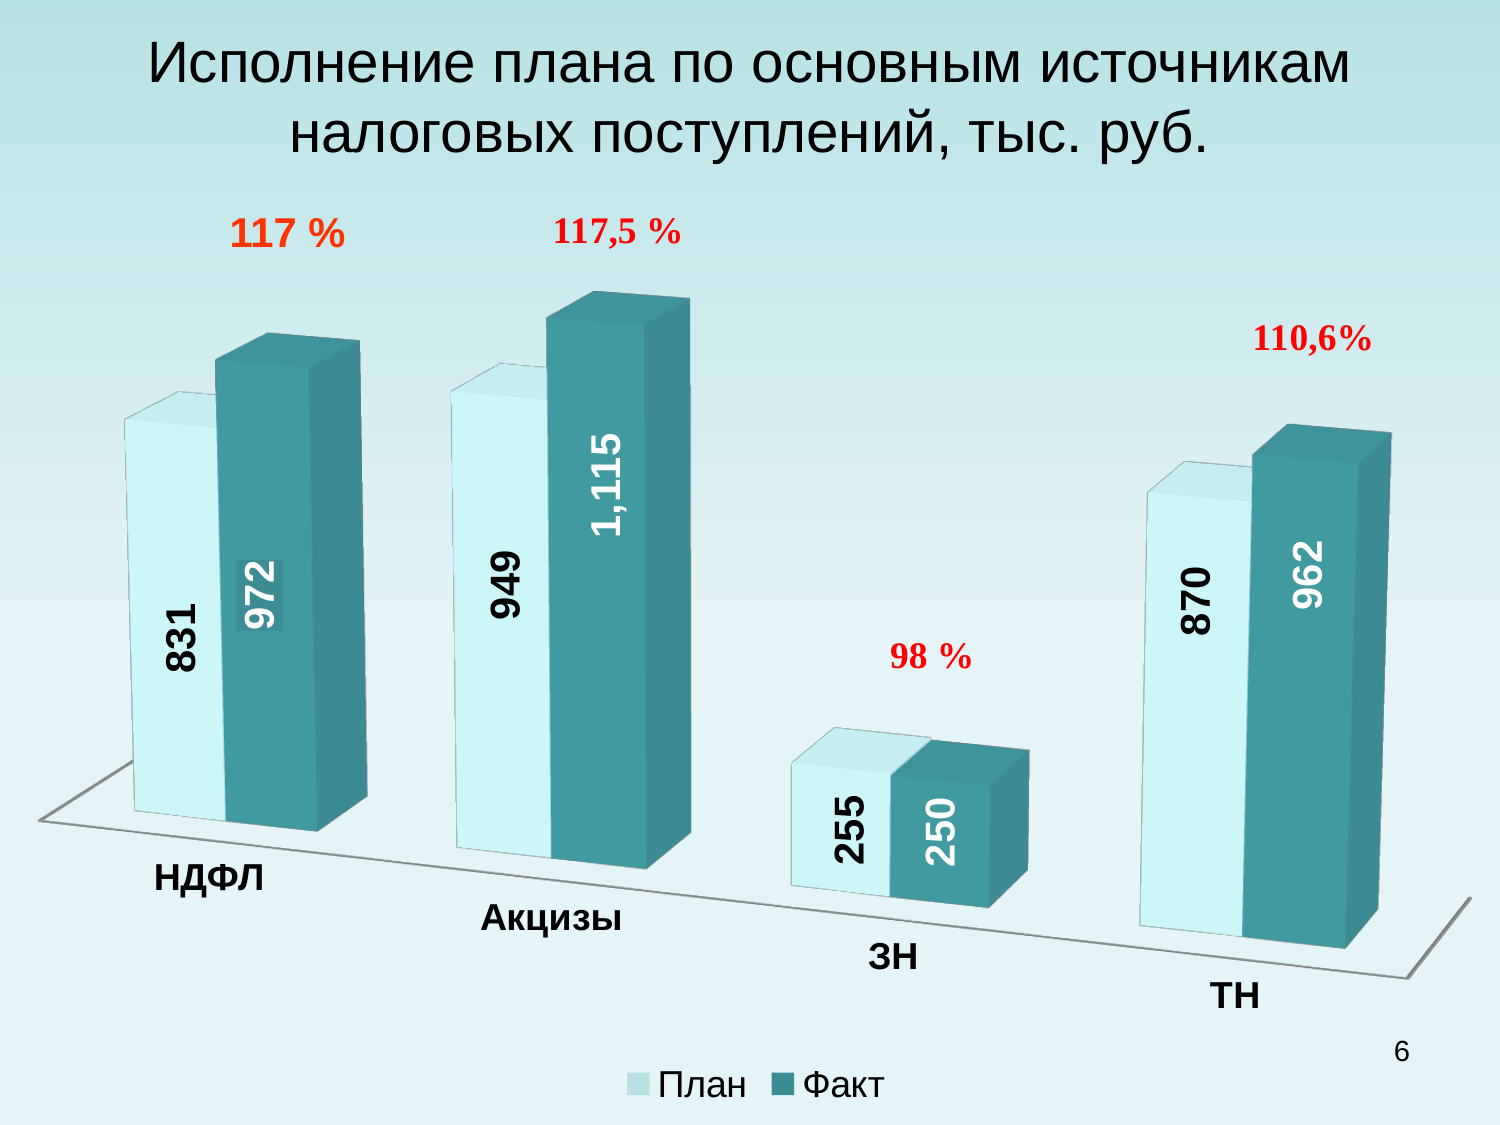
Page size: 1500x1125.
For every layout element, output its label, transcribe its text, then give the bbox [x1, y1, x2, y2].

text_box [437, 274, 601, 401]
title Исполнение плана по основным источникам налоговых поступлений, тыс. руб. [75, 24, 1425, 163]
chart [0, 187, 1500, 1113]
